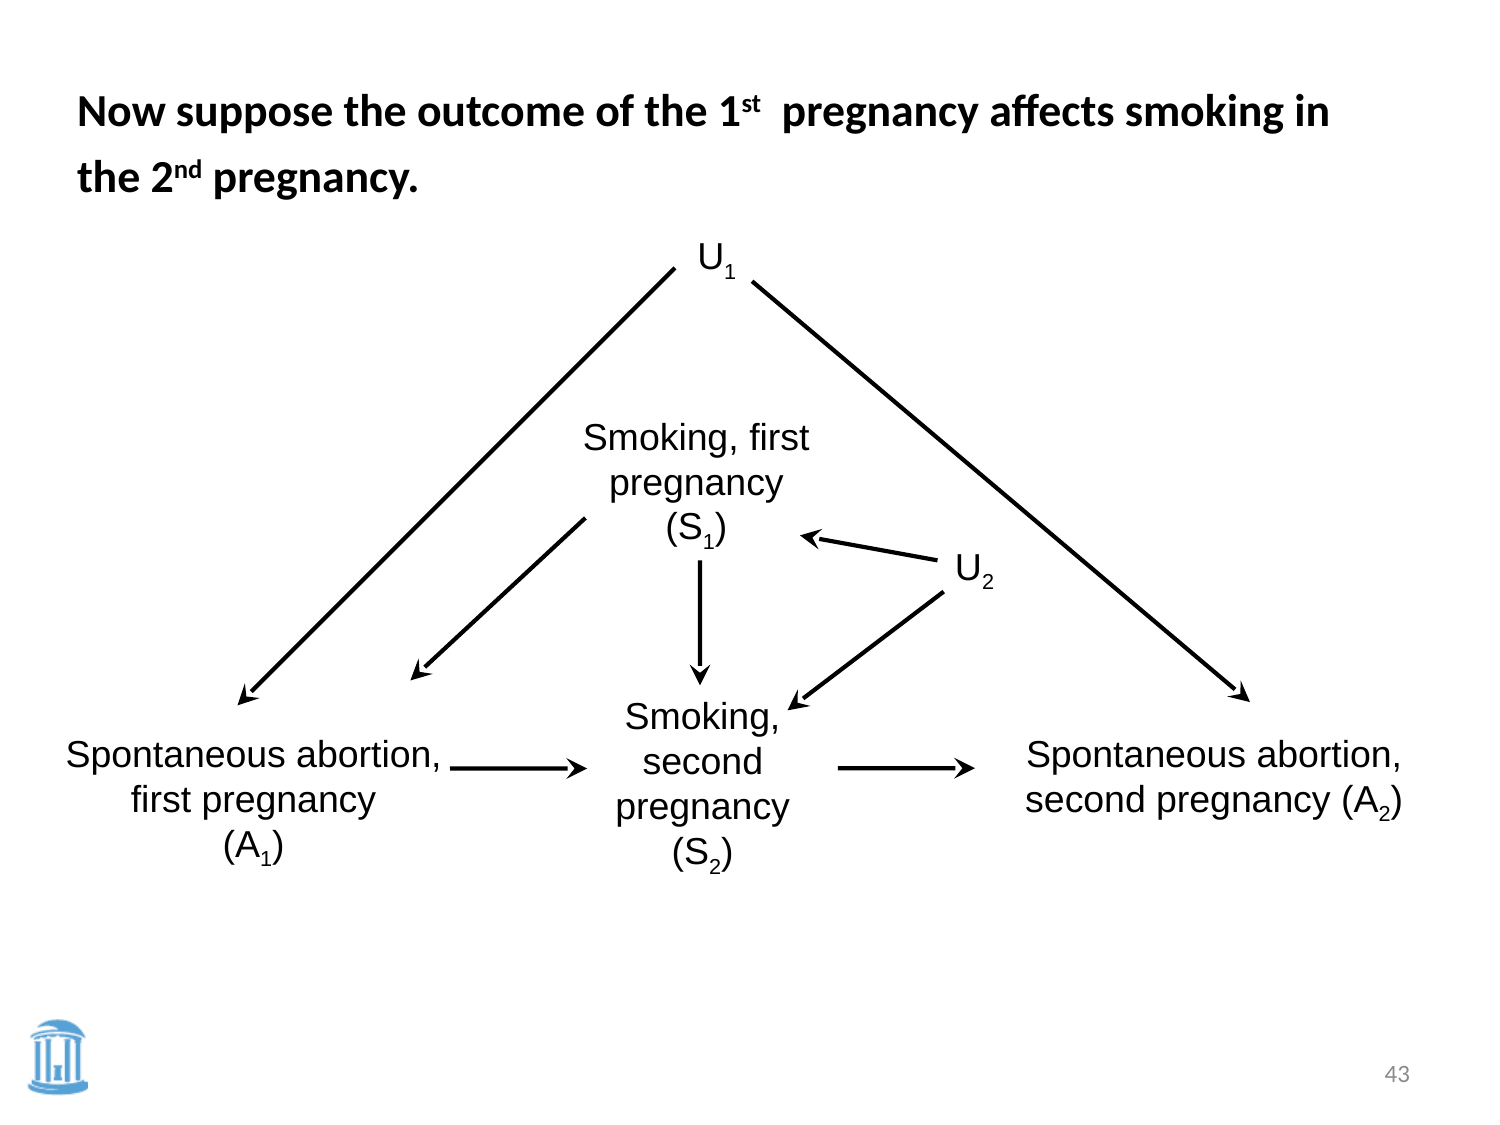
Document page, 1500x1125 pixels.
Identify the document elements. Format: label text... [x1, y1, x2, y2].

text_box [49, 224, 1420, 881]
slide_number 43 [1074, 1042, 1425, 1103]
text_box Now suppose the outcome of the 1st pregnancy affects smoking in the 2nd pregnancy. [62, 62, 1400, 210]
